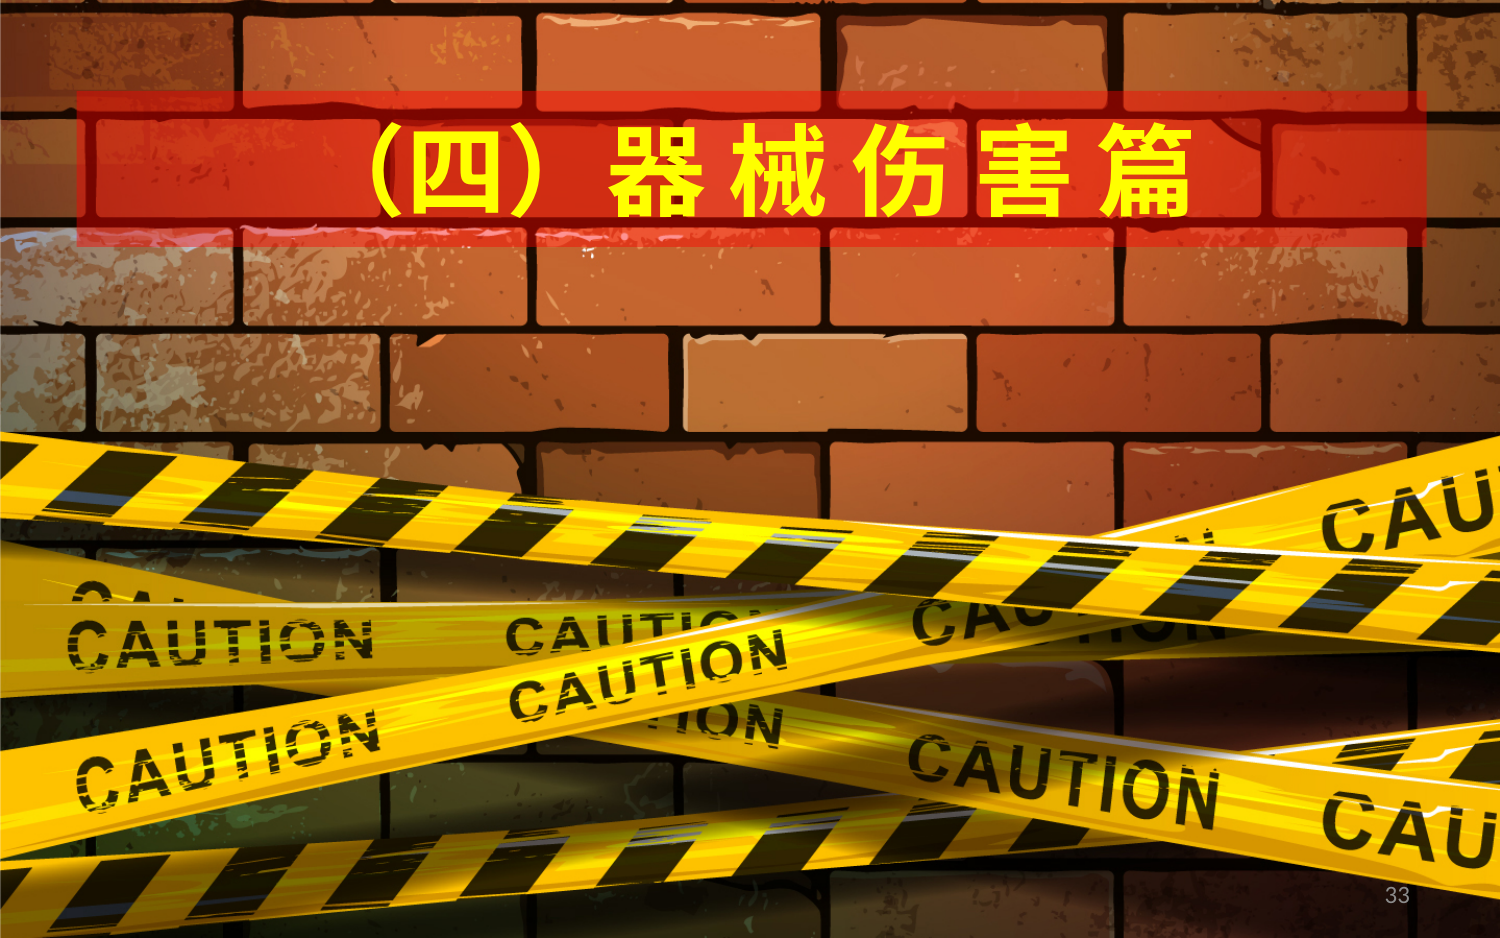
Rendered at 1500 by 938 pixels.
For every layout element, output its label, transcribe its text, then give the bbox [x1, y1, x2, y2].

slide_number 33 [1074, 868, 1425, 919]
picture [0, 0, 1500, 938]
title （四）器 械 伤 害 篇 [76, 90, 1427, 247]
